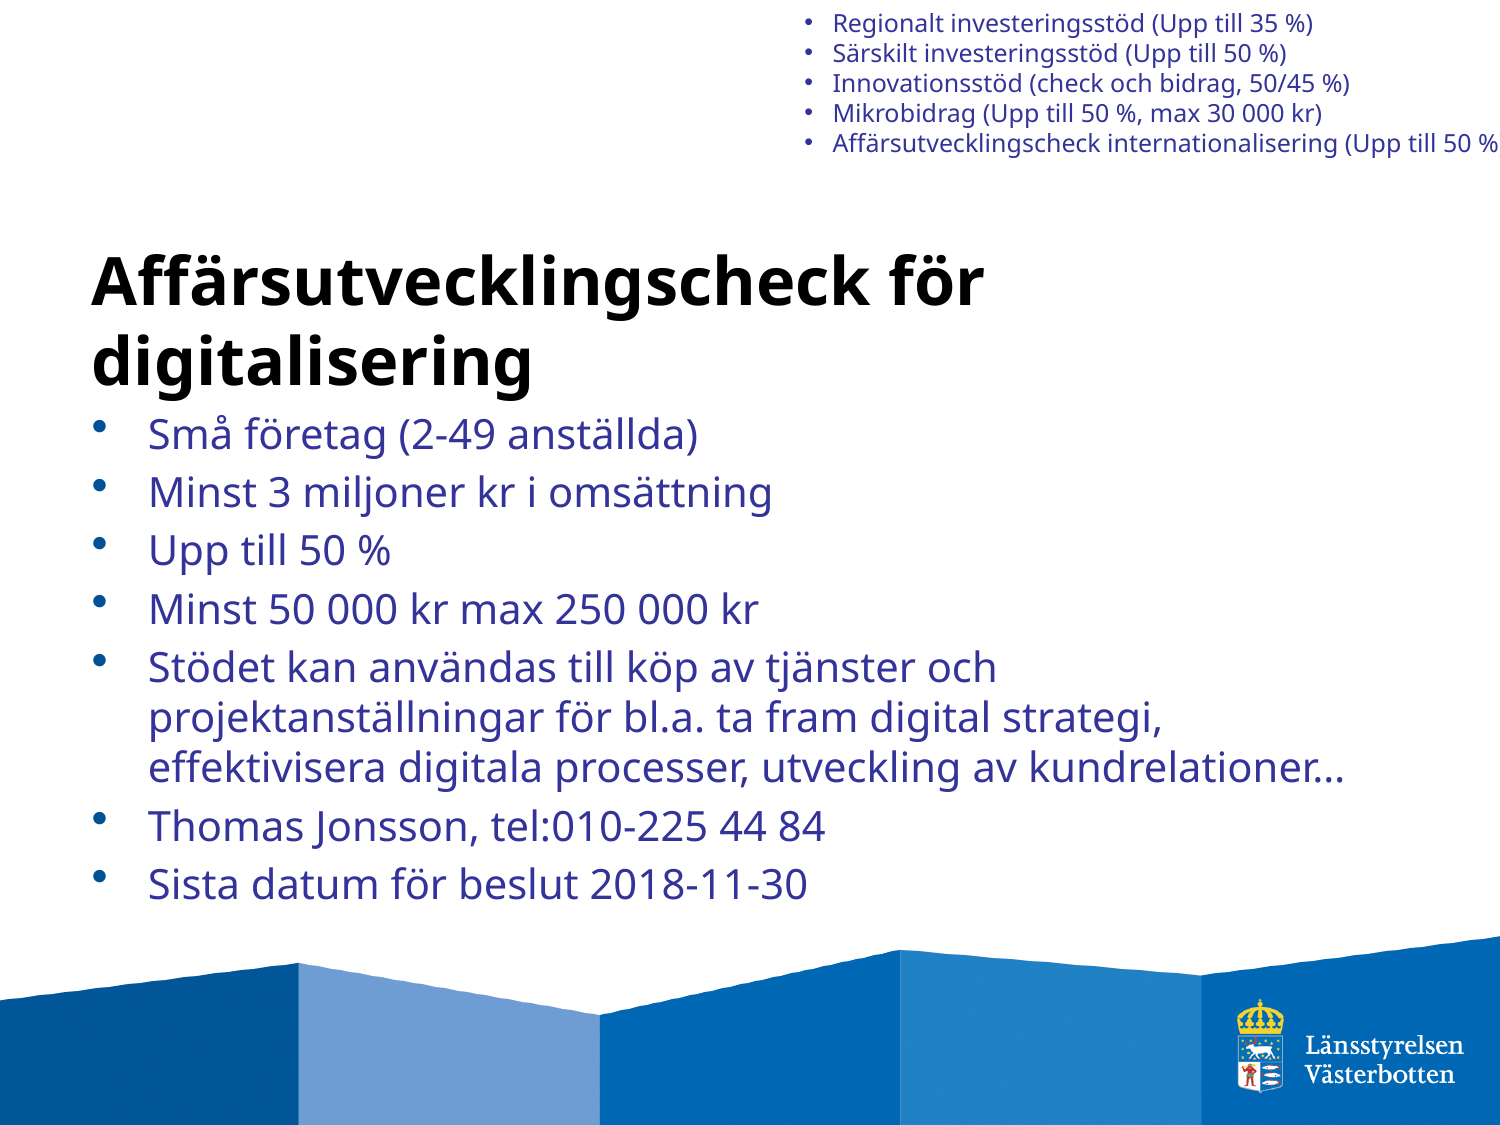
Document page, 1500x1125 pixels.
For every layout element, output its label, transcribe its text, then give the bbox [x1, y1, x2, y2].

list Affärsutvecklingscheck för digitalisering Små företag (2-49 anställda) Minst 3 miljoner kr i omsättning Upp till 50 % Minst 50 000 kr max 250 000 kr Stödet kan användas till köp av tjänster och projektanställningar för bl.a. ta fram digital strategi, effektivisera digitala processer, utveckling av kundrelationer… Thomas Jonsson, tel:010-225 44 84 Sista datum för beslut 2018-11-30 [76, 231, 1388, 850]
text_box Regionalt investeringsstöd (Upp till 35 %) Särskilt investeringsstöd (Upp till 50 %) Innovationsstöd (check och bidrag, 50/45 %) Mikrobidrag (Upp till 50 %, max 30 000 kr) Affärsutvecklingscheck internationalisering (Upp till 50 %) [789, 0, 1500, 315]
picture [0, 936, 1500, 1125]
